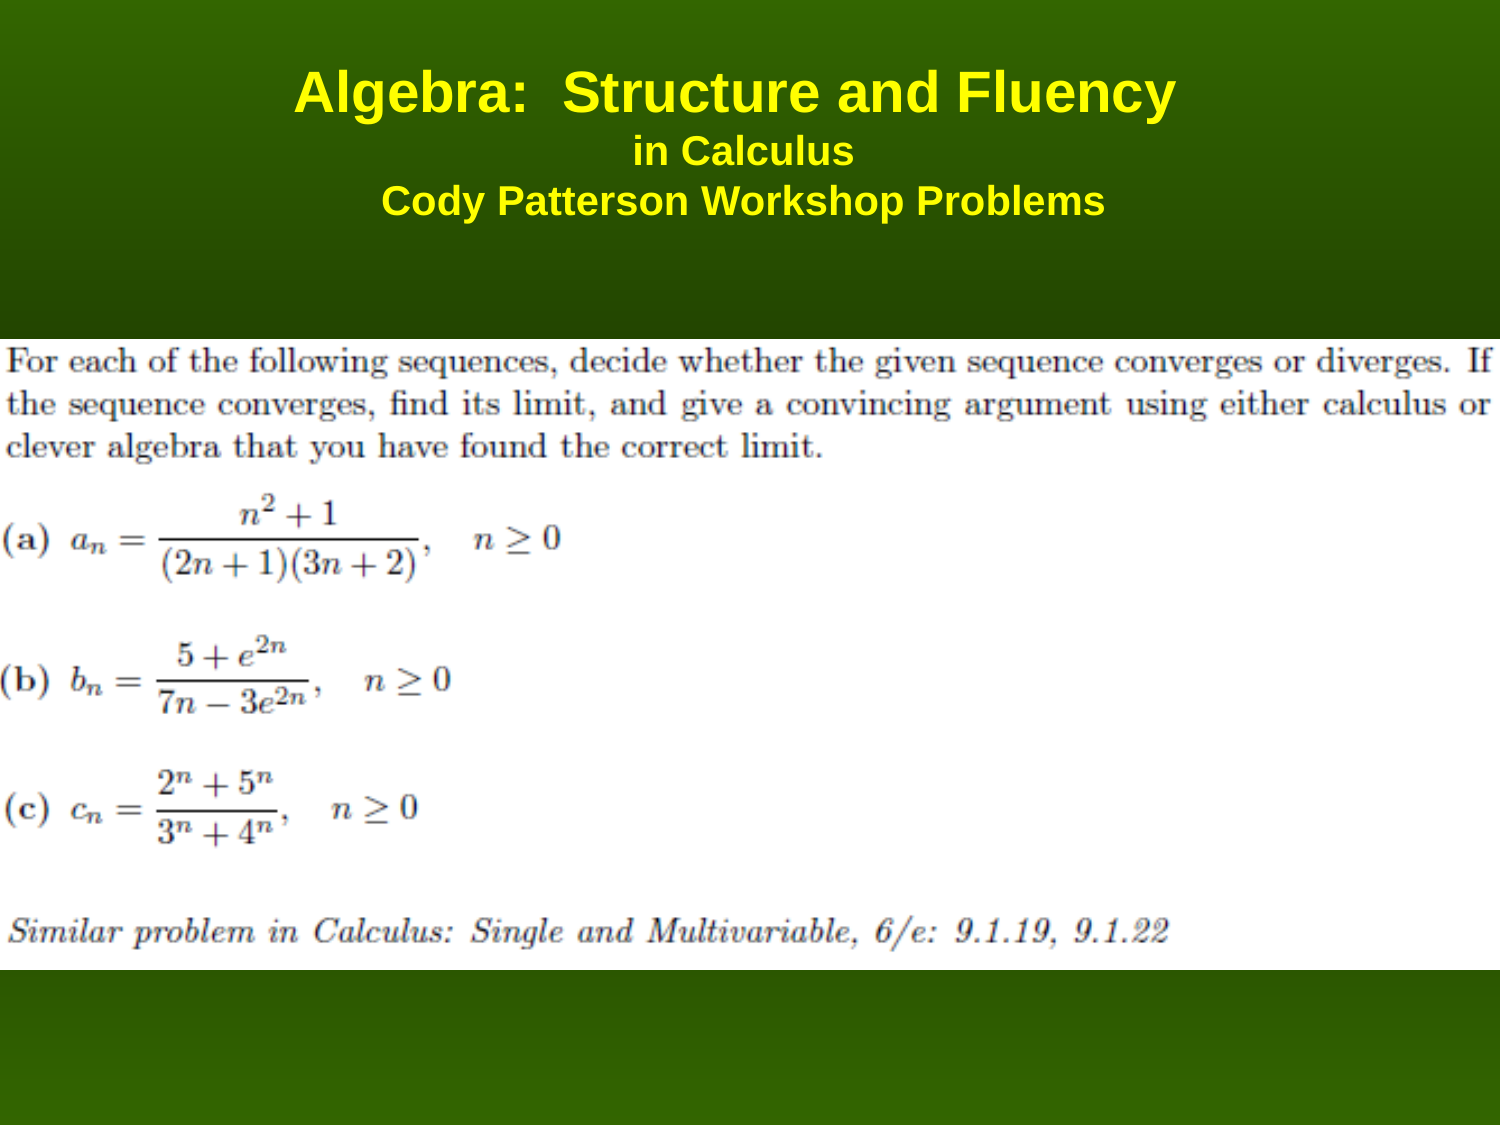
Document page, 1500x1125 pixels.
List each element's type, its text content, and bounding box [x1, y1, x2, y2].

title Algebra: Structure and Fluency in Calculus Cody Patterson Workshop Problems [24, 44, 1463, 233]
picture [0, 339, 1500, 970]
